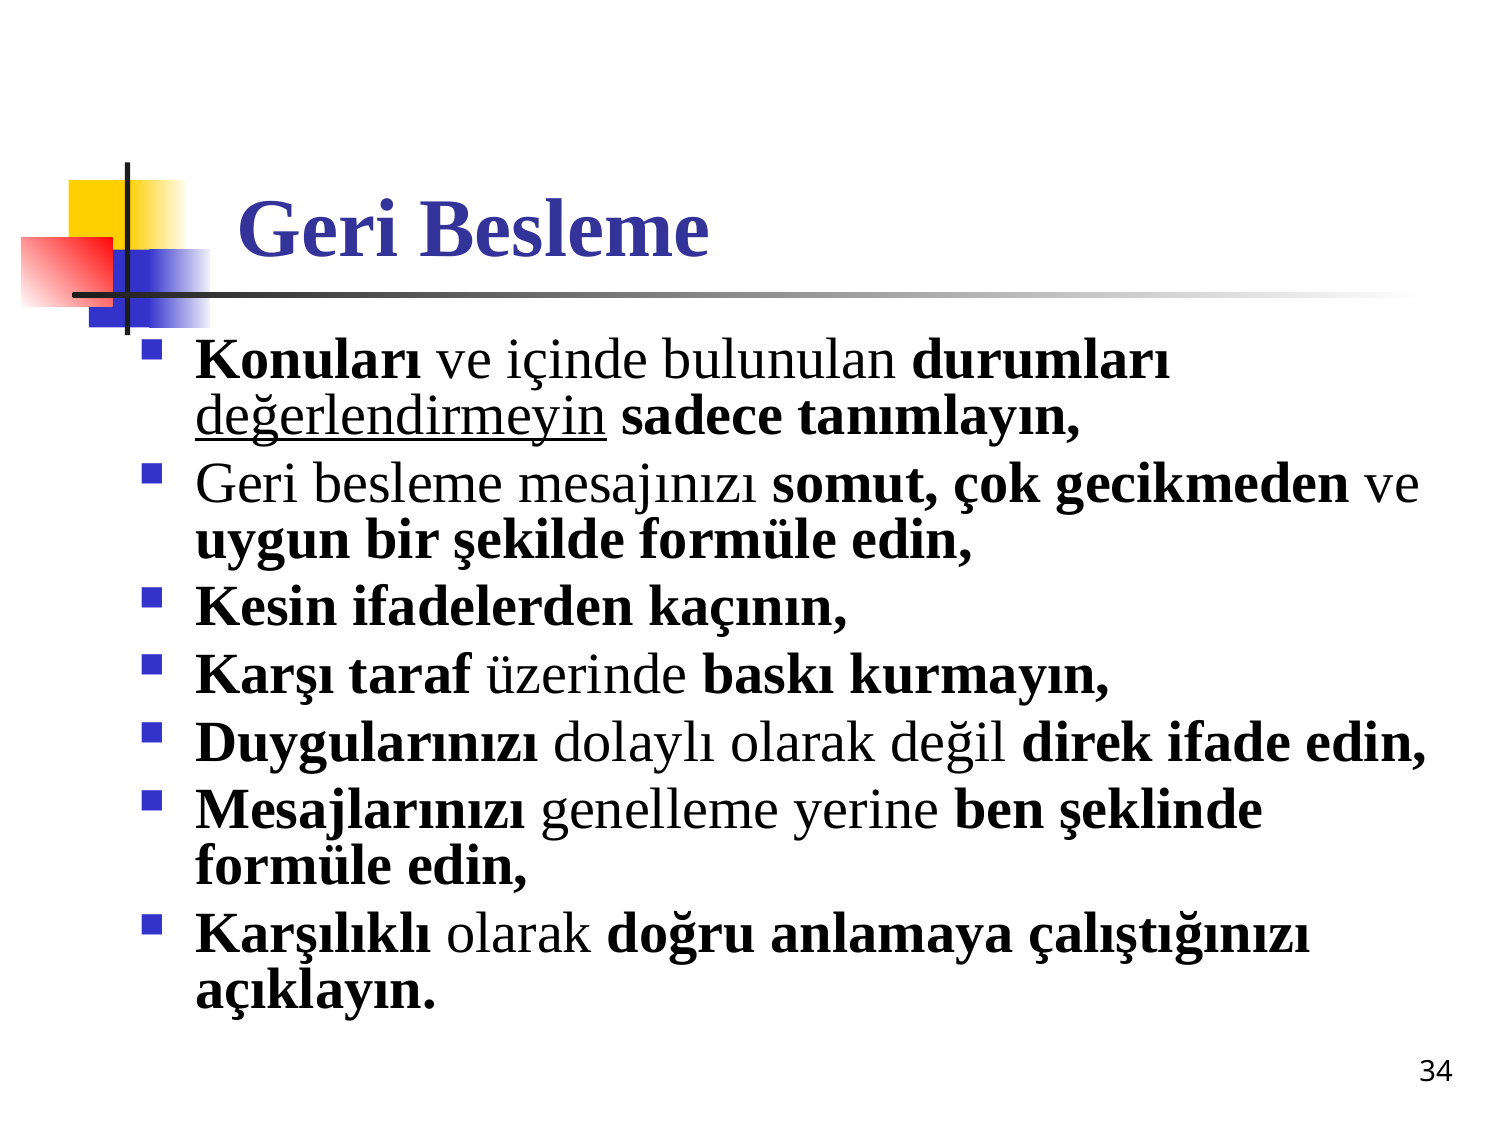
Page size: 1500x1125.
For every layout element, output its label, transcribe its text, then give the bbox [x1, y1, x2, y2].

slide_number 34 [1155, 1024, 1468, 1100]
list Konuları ve içinde bulunulan durumları değerlendirmeyin sadece tanımlayın, Geri besleme mesajınızı somut, çok gecikmeden ve uygun bir şekilde formüle edin, Kesin ifadelerden kaçının, Karşı taraf üzerinde baskı kurmayın, Duygularınızı dolaylı olarak değil direk ifade edin, Mesajlarınızı genelleme yerine ben şeklinde formüle edin, Karşılıklı olarak doğru anlamaya çalıştığınızı açıklayın. [123, 326, 1447, 1094]
title Geri Besleme [221, 160, 1500, 281]
